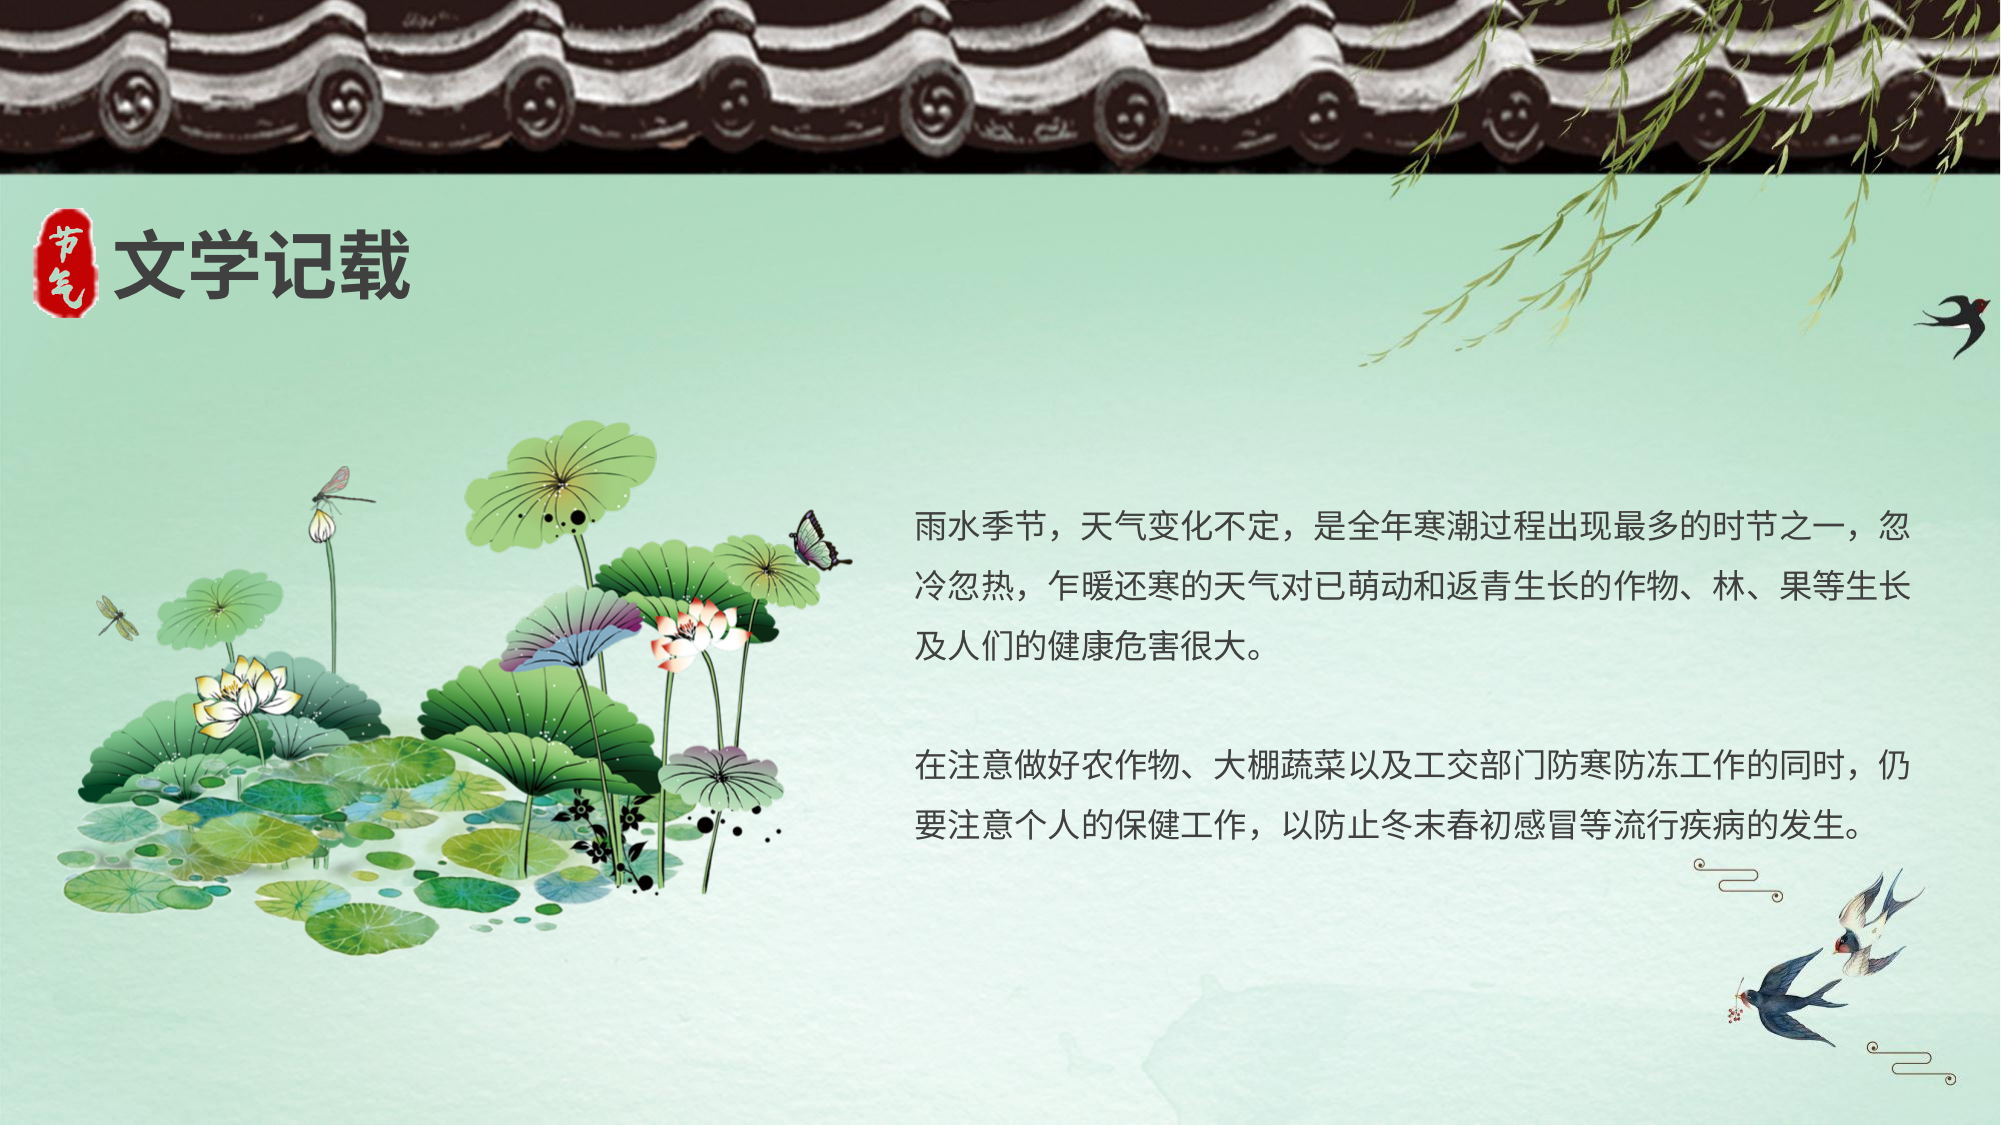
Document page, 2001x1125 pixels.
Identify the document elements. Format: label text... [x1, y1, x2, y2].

text_box 雨水季节，天气变化不定，是全年寒潮过程出现最多的时节之一，忽冷忽热，乍暖还寒的天气对已萌动和返青生长的作物、林、果等生长及人们的健康危害很大。 在注意做好农作物、大棚蔬菜以及工交部门防寒防冻工作的同时，仍要注意个人的保健工作，以防止冬末春初感冒等流行疾病的发生。 [901, 477, 1932, 852]
picture [0, 0, 2001, 1125]
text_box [12, 201, 503, 318]
